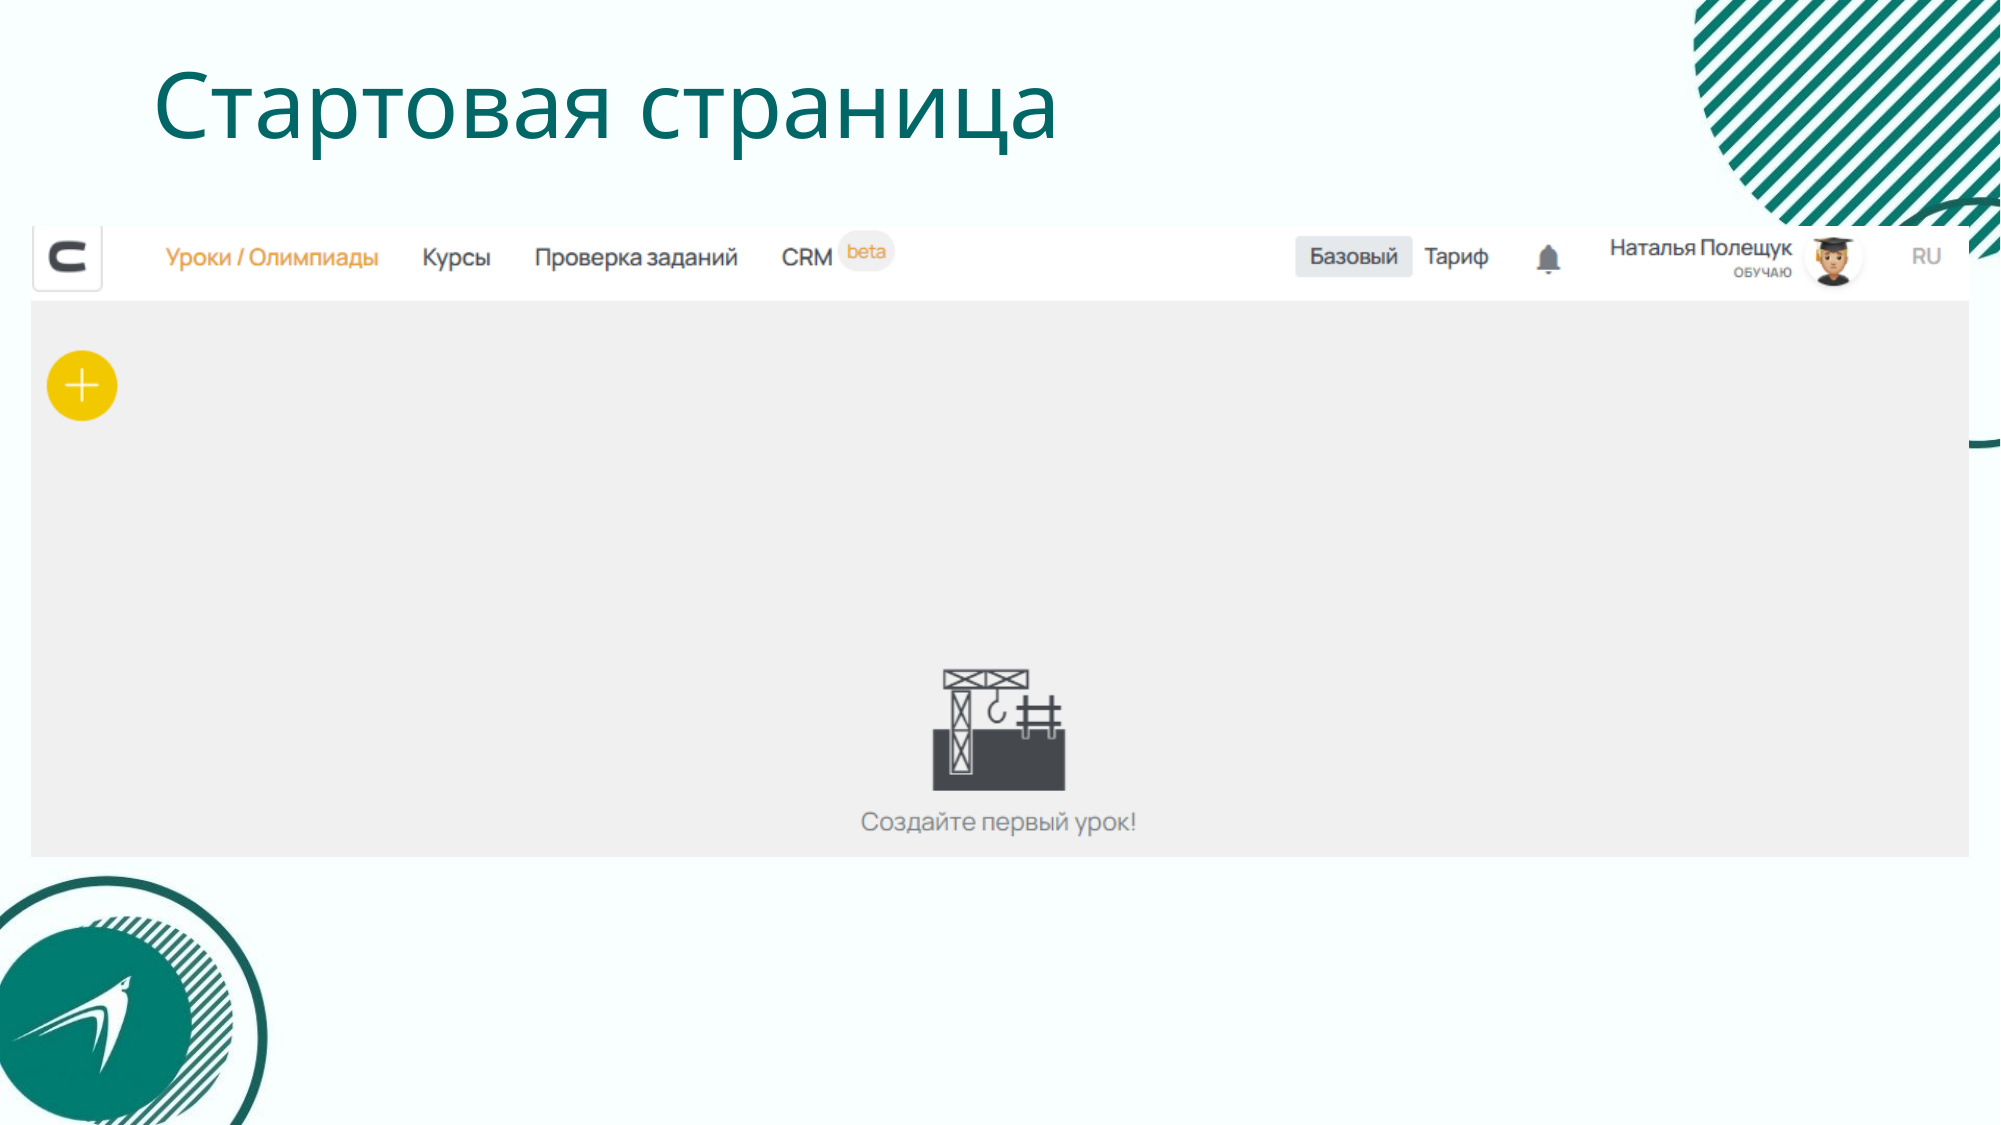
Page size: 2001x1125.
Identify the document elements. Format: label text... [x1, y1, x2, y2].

text_box [22, 56, 1305, 823]
picture [0, 0, 2001, 1125]
title Стартовая страница [137, 0, 1863, 218]
